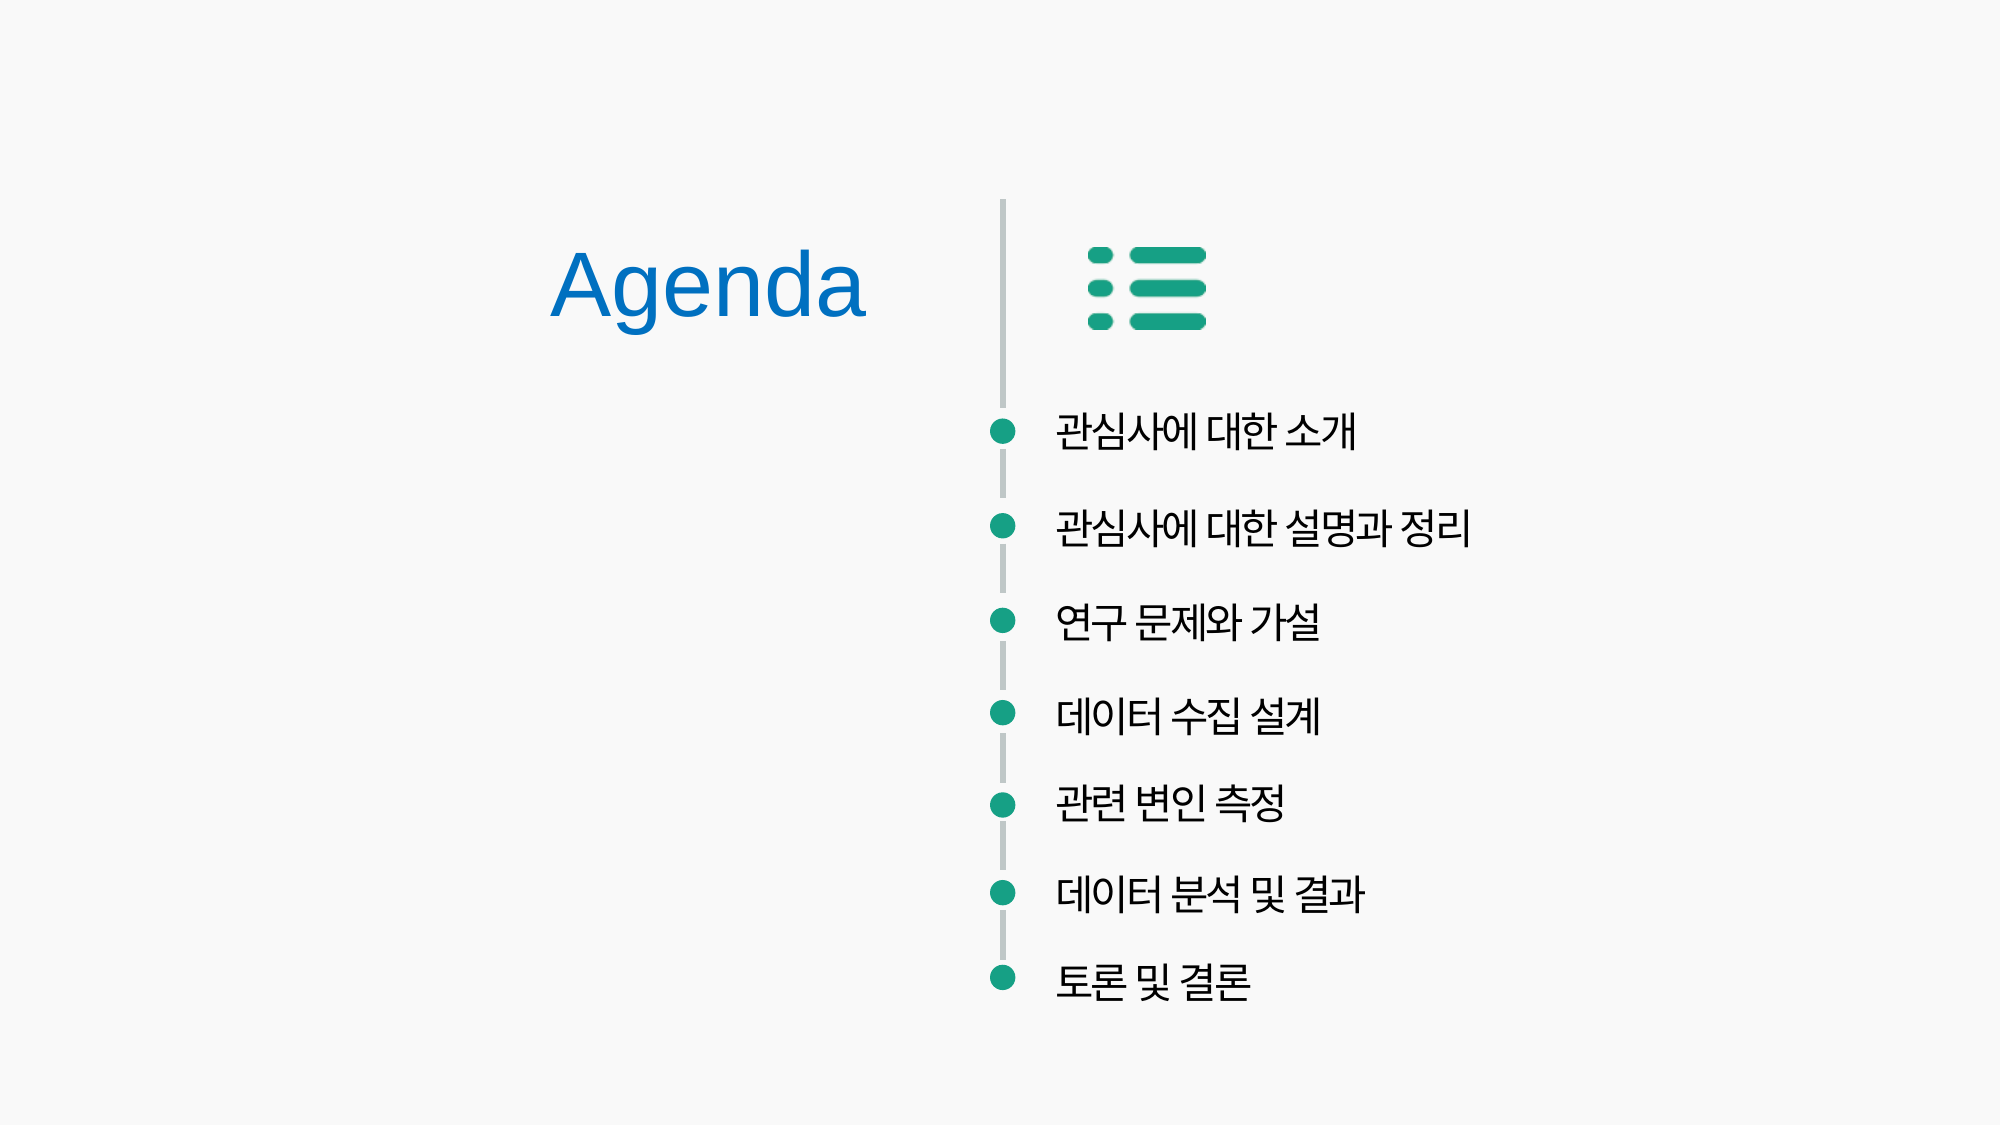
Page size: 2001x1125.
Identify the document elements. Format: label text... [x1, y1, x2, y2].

text_box 관련 변인 측정 [1040, 770, 1634, 836]
text_box 데이터 분석 및 결과 [1040, 861, 1634, 927]
text_box [988, 417, 1017, 445]
text_box 연구 문제와 가설 [1040, 589, 1634, 655]
picture [1088, 247, 1206, 330]
text_box 관심사에 대한 설명과 정리 [1040, 495, 1890, 560]
text_box [988, 791, 1017, 819]
text_box [988, 512, 1017, 540]
text_box [988, 963, 1017, 992]
text_box [988, 606, 1017, 635]
text_box [988, 698, 1017, 727]
text_box 토론 및 결론 [1040, 949, 1634, 1014]
text_box 관심사에 대한 소개 [1040, 398, 1634, 464]
text_box [988, 878, 1017, 907]
text_box 데이터 수집 설계 [1040, 682, 1634, 748]
text_box Agenda [513, 216, 882, 342]
